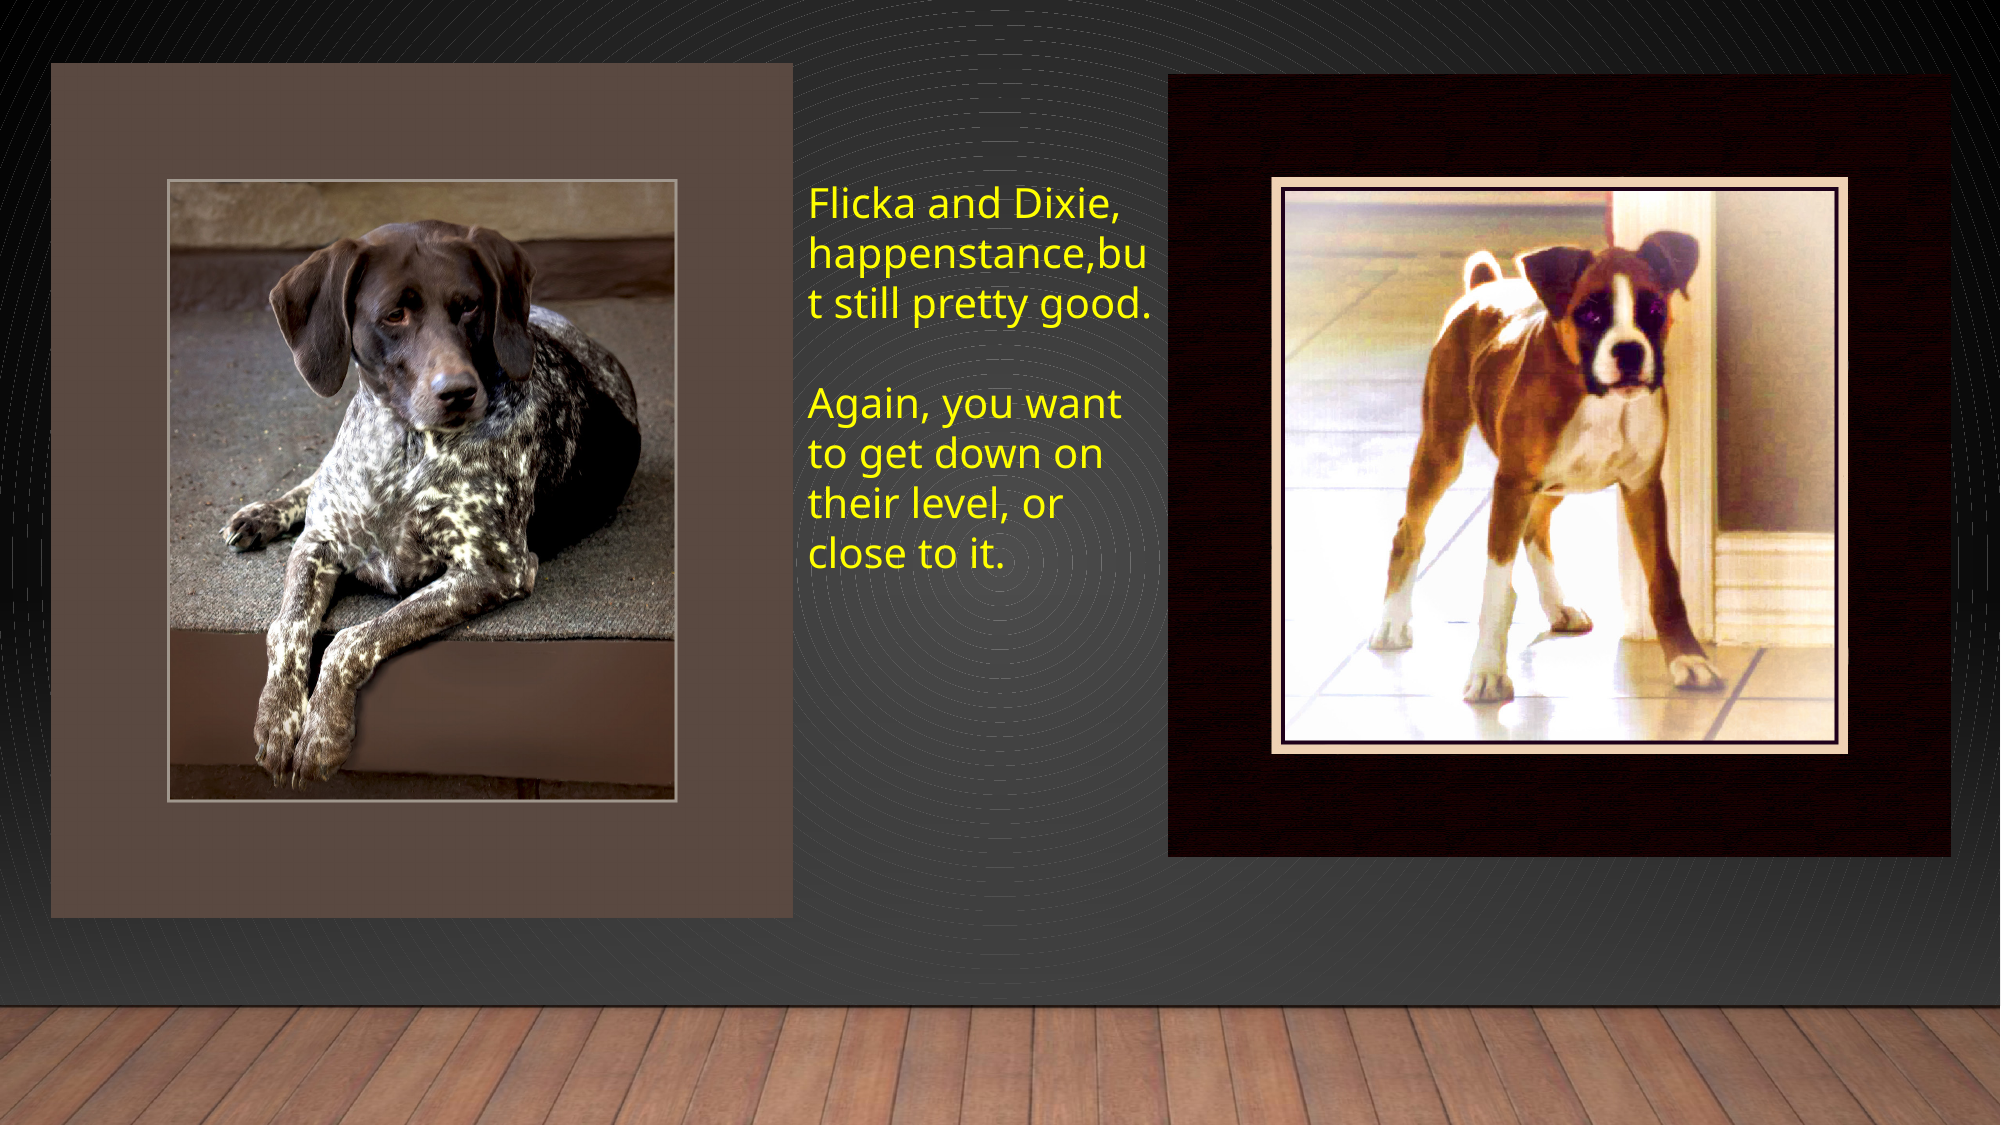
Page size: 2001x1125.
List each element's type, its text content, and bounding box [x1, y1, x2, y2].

picture [0, 1005, 2000, 1125]
picture [50, 63, 794, 918]
picture [1168, 74, 1952, 858]
text_box Flicka and Dixie, happenstance,but still pretty good. Again, you want to get down on their level, or close to it. [794, 169, 1168, 585]
